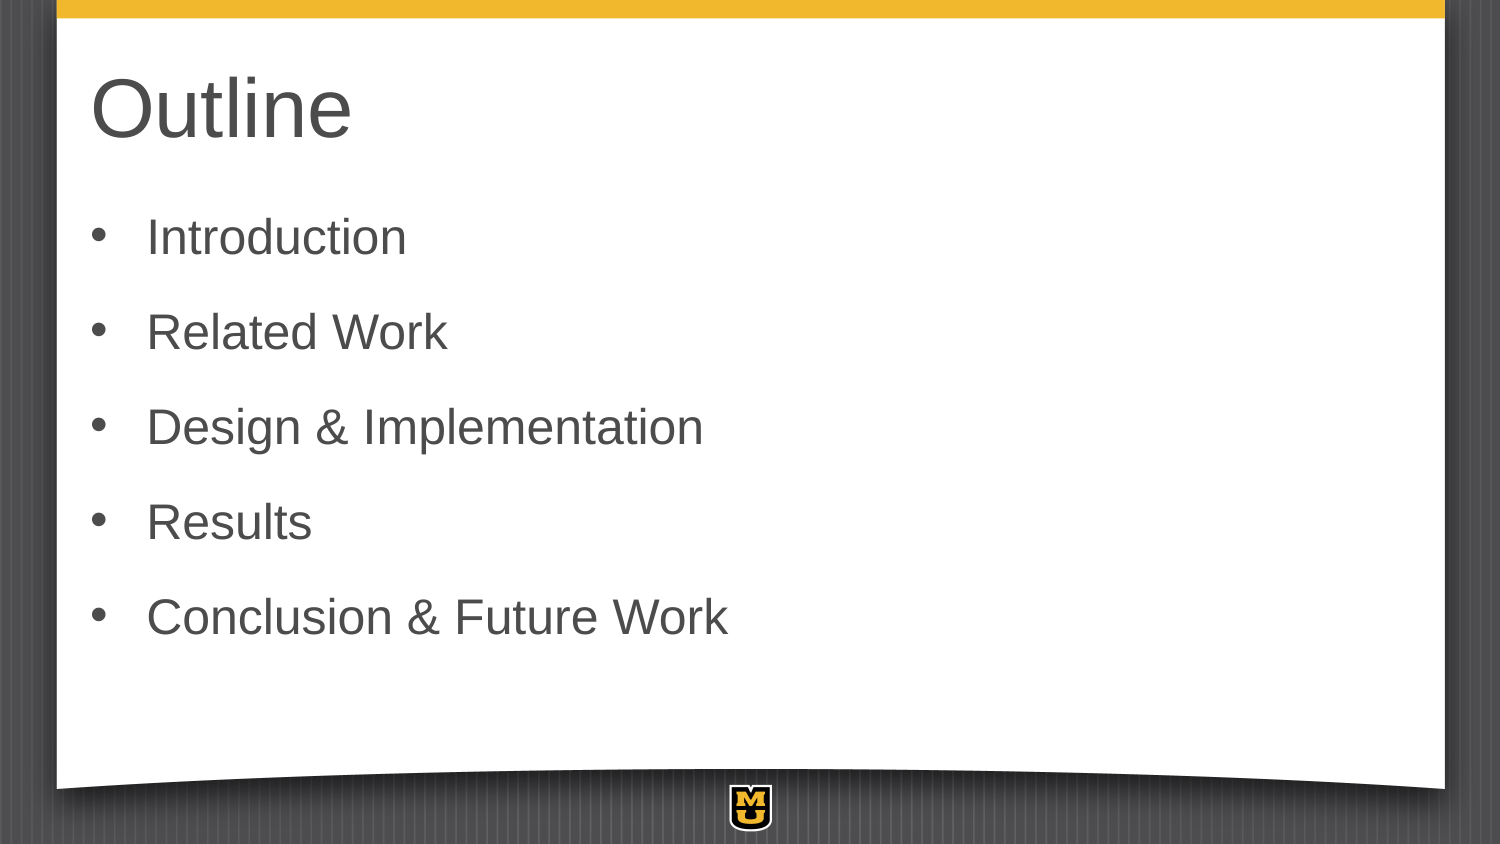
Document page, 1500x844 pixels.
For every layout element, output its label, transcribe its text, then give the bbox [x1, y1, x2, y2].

title Outline [75, 33, 1425, 175]
picture [0, 0, 1500, 844]
list Introduction Related Work Design & Implementation Results Conclusion & Future Work [75, 196, 1425, 754]
